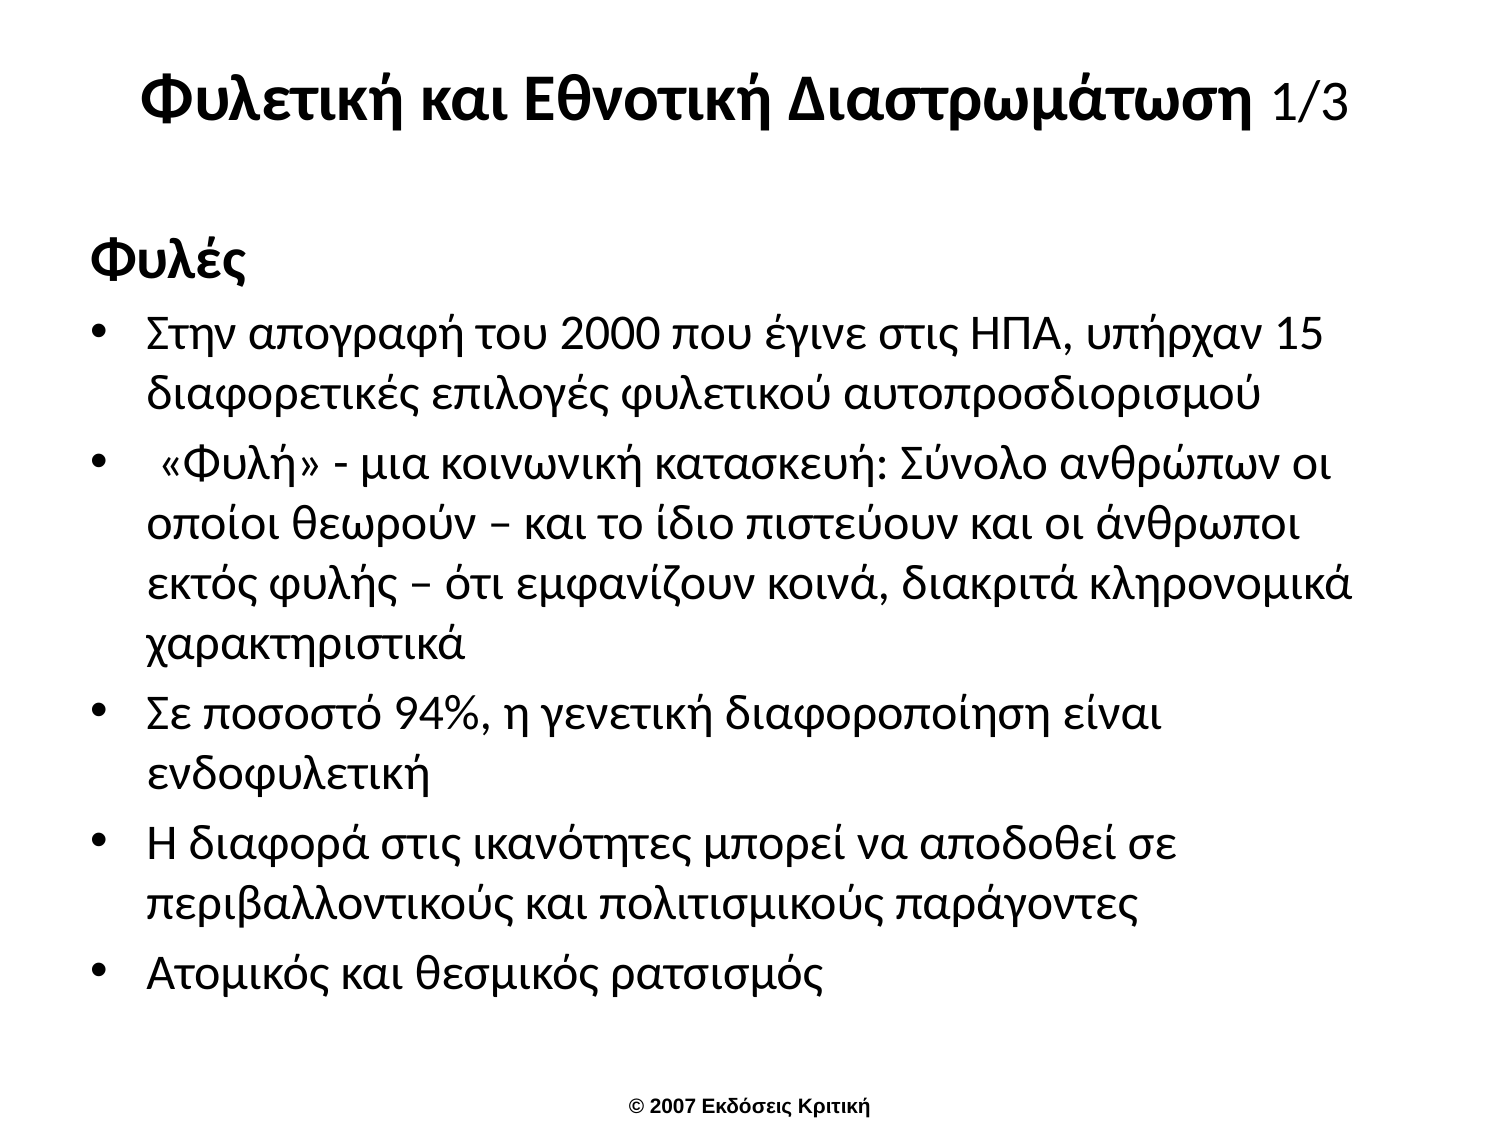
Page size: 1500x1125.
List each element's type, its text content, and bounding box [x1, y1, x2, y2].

list Φυλές Στην απογραφή του 2000 που έγινε στις ΗΠΑ, υπήρχαν 15 διαφορετικές επιλογές φυλετικού αυτοπροσδιορισμού «Φυλή» - μια κοινωνική κατασκευή: Σύνολο ανθρώπων οι οποίοι θεωρούν – και το ίδιο πιστεύουν και οι άνθρωποι εκτός φυλής – ότι εμφανίζουν κοινά, διακριτά κληρονομικά χαρακτηριστικά Σε ποσοστό 94%, η γενετική διαφοροποίηση είναι ενδοφυλετική Η διαφορά στις ικανότητες μπορεί να αποδοθεί σε περιβαλλοντικούς και πολιτισμικούς παράγοντες Ατομικός και θεσμικός ρατσισμός [75, 212, 1425, 1008]
title Φυλετική και Εθνοτική Διαστρωμάτωση 1/3 [76, 19, 1427, 169]
